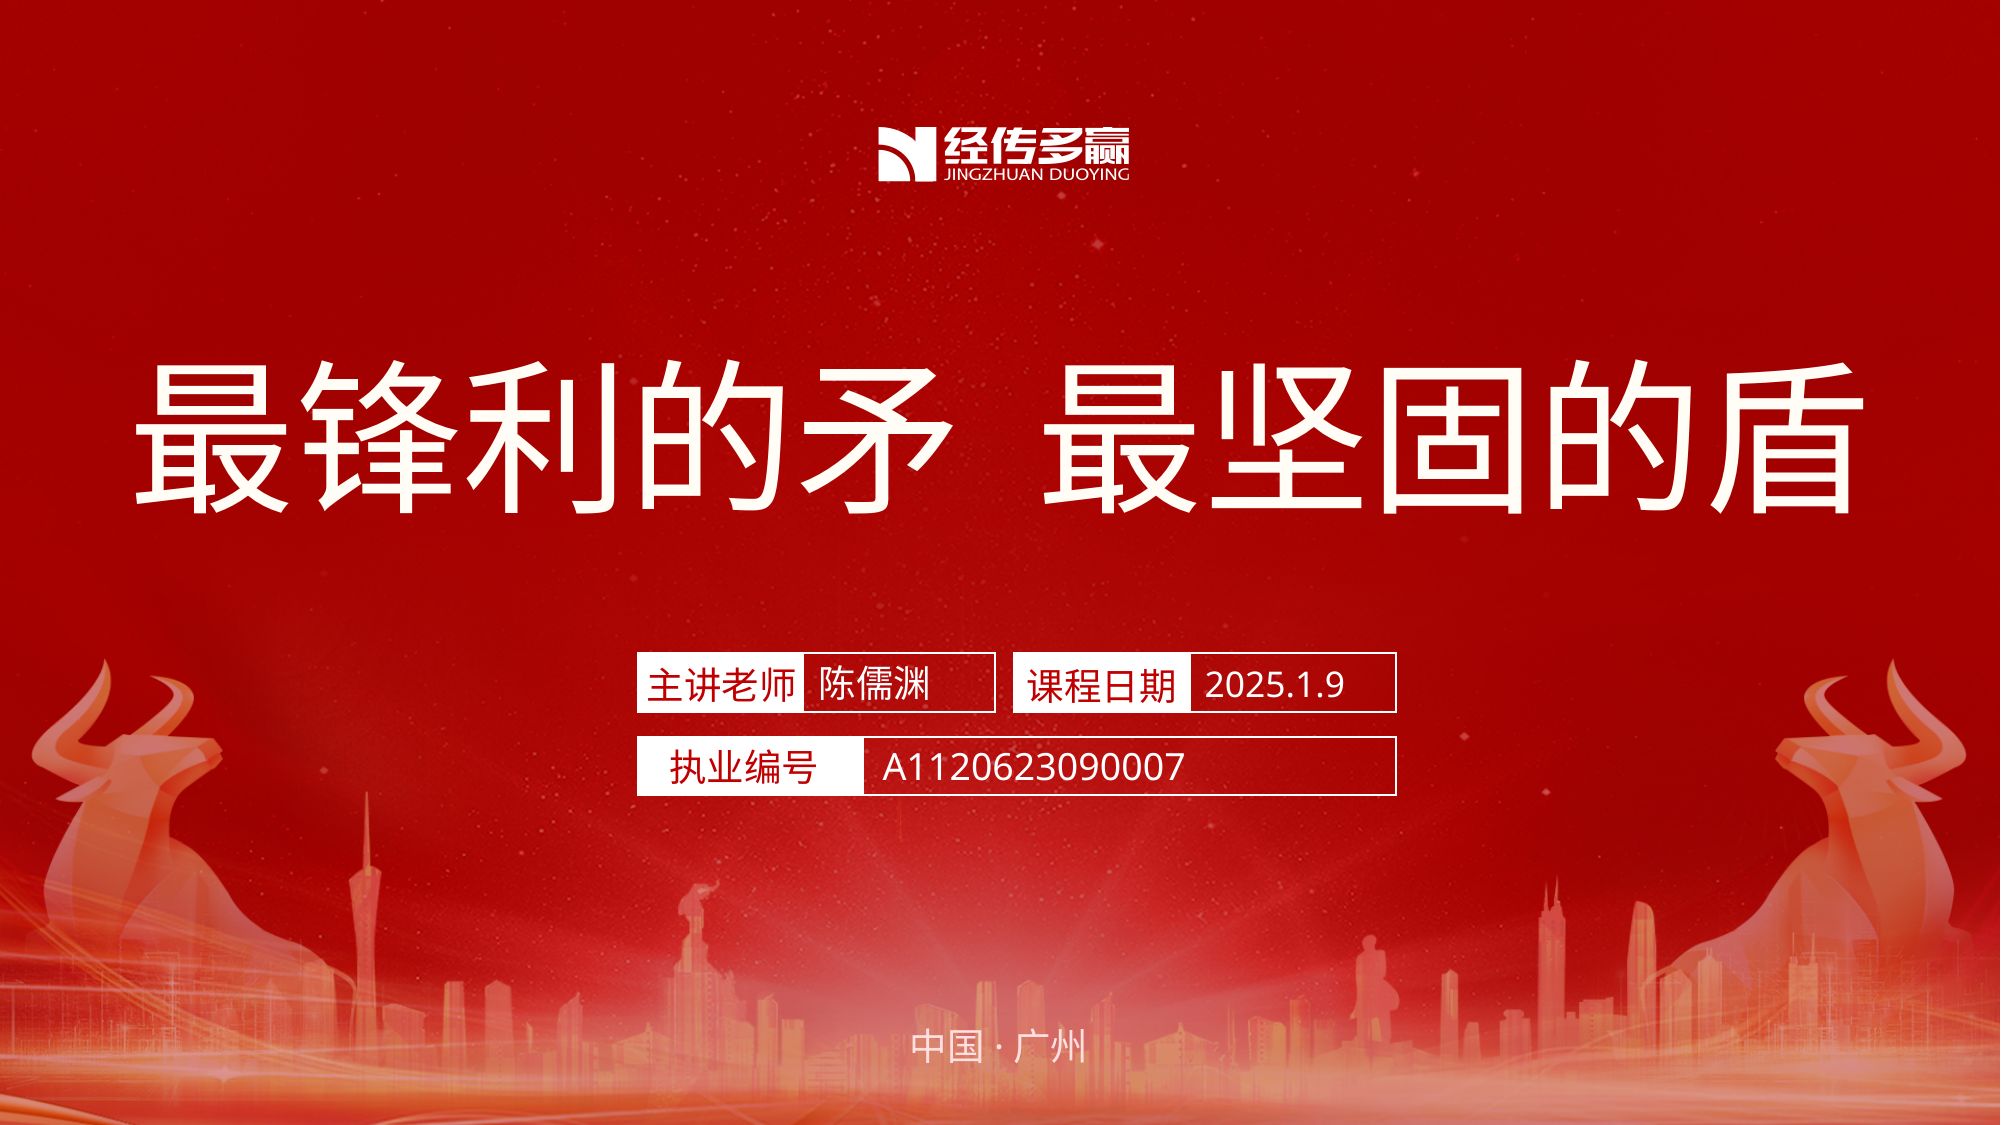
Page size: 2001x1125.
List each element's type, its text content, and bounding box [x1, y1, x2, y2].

picture [0, 544, 2000, 1125]
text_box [637, 735, 1397, 798]
text_box 最锋利的矛 最坚固的盾 [0, 349, 2000, 544]
text_box 主讲老师 [632, 654, 820, 714]
text_box 中国·广州 [895, 1015, 1129, 1076]
text_box 陈儒渊 [804, 652, 995, 712]
picture [0, 0, 2000, 349]
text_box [1011, 652, 1517, 717]
